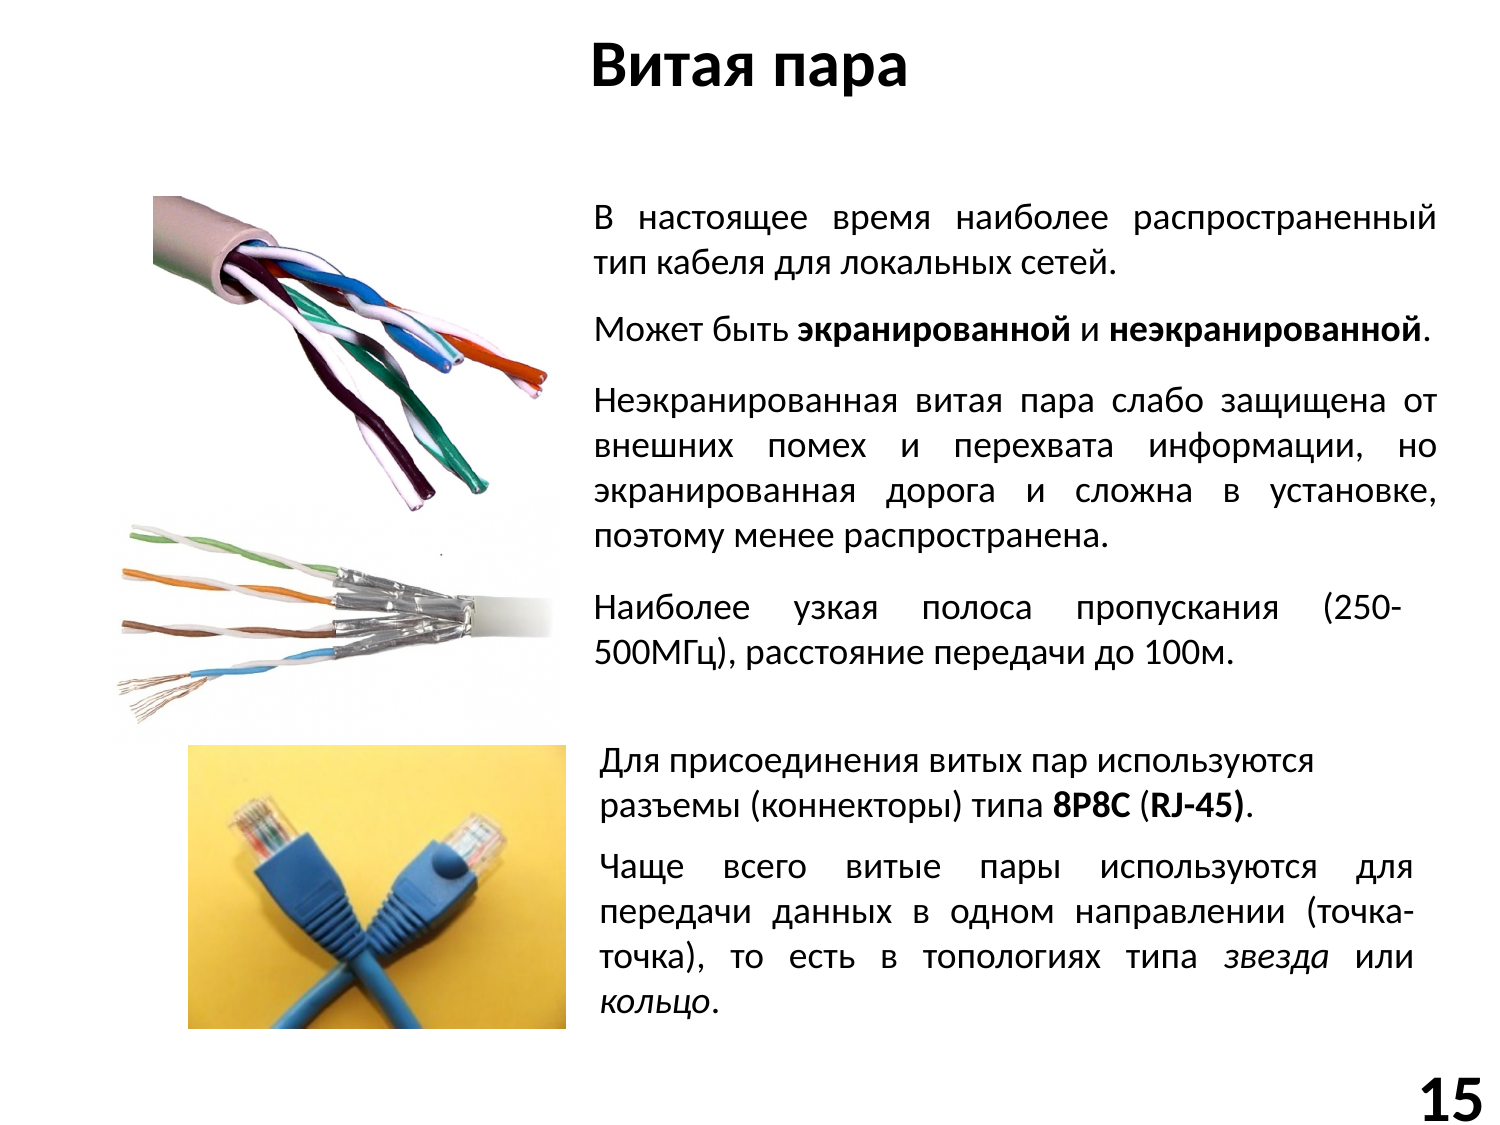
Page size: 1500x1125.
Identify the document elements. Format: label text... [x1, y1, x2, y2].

slide_number 15 [1328, 1065, 1500, 1125]
picture [111, 196, 566, 1029]
text_box В настоящее время наиболее распространенный тип кабеля для локальных сетей. [578, 184, 1453, 290]
text_box Наиболее узкая полоса пропускания (250-500МГц), расстояние передачи до 100м. [578, 574, 1418, 679]
text_box Может быть экранированной и неэкранированной. [578, 296, 1453, 357]
text_box Неэкранированная витая пара слабо защищена от внешних помех и перехвата информации, но экранированная дорога и сложна в установке, поэтому менее распространена. [578, 367, 1453, 563]
text_box Для присоединения витых пар используются разъемы (коннекторы) типа 8P8C (RJ-45). [584, 727, 1459, 833]
text_box Чаще всего витые пары используются для передачи данных в одном направлении (точка-точка), то есть в топологиях типа звезда или кольцо. [584, 834, 1430, 1029]
title Витая пара [41, 7, 1459, 112]
